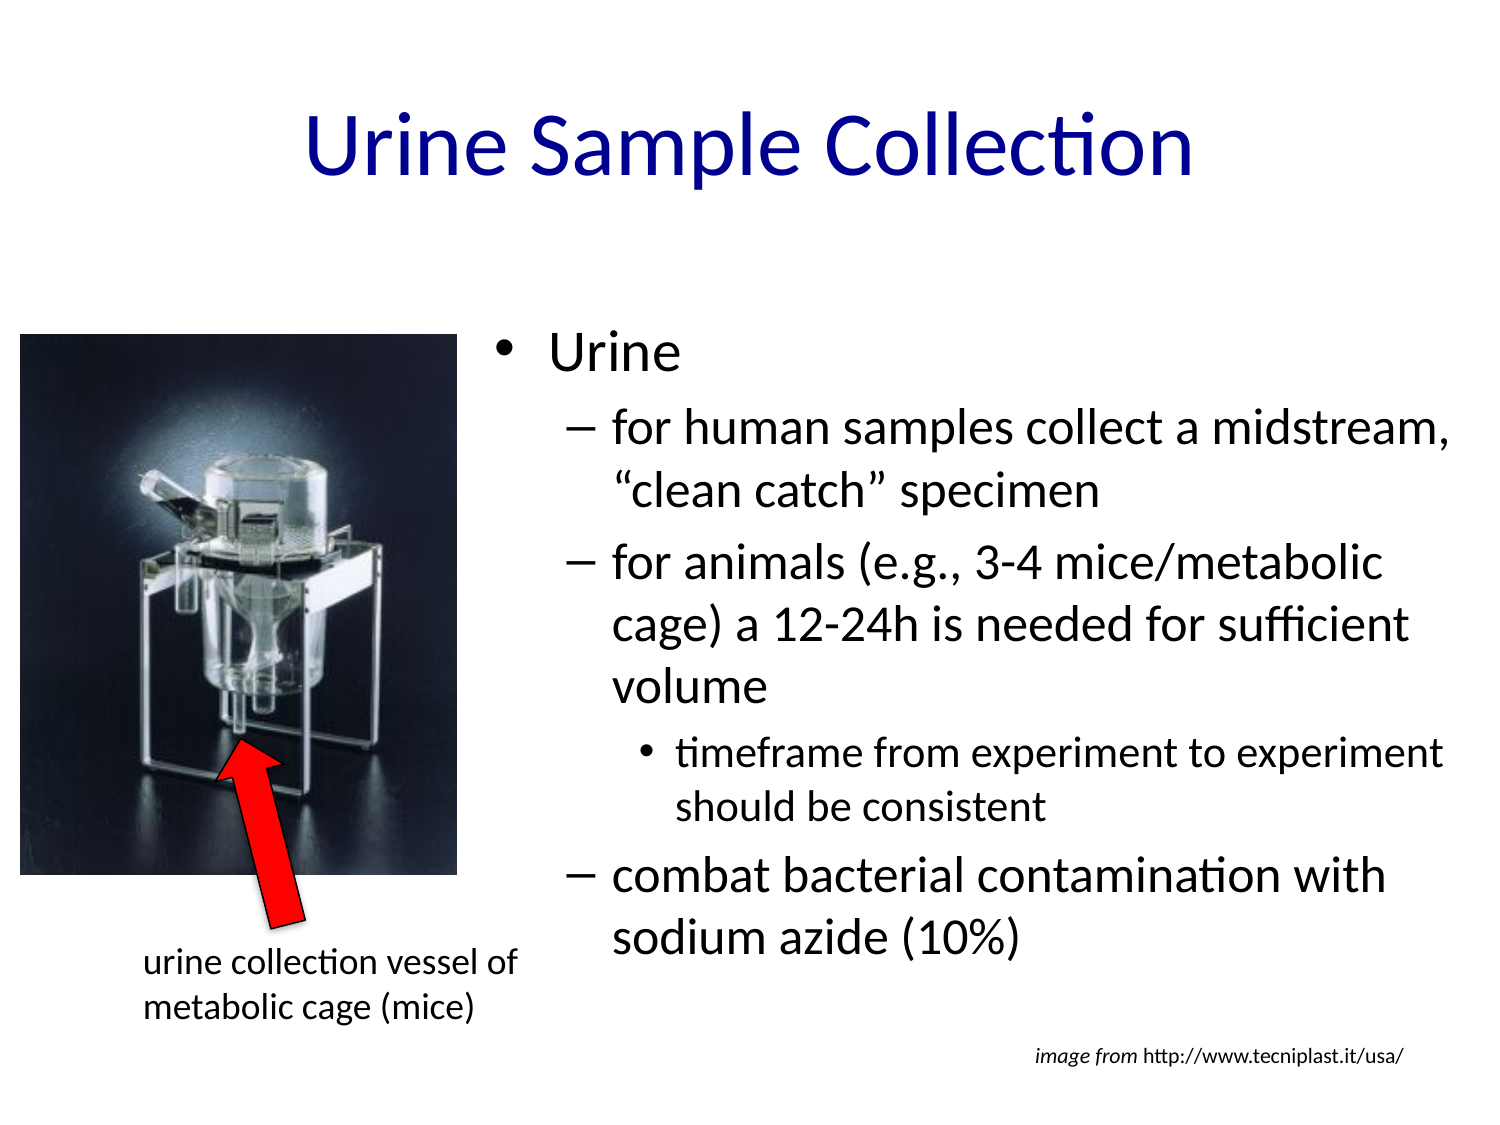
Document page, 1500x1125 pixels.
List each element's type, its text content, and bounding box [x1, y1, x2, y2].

text_box urine collection vessel of metabolic cage (mice) [128, 929, 541, 1034]
text_box image from http://www.tecniplast.it/usa/ [1020, 1034, 1425, 1076]
picture [19, 334, 458, 875]
text_box [258, 883, 307, 929]
title Urine Sample Collection [75, 45, 1425, 233]
list Urine for human samples collect a midstream, “clean catch” specimen for animals (e.g., 3-4 mice/metabolic cage) a 12-24h is needed for sufficient volume timeframe from experiment to experiment should be consistent combat bacterial contamination with sodium azide (10%) [479, 304, 1471, 975]
